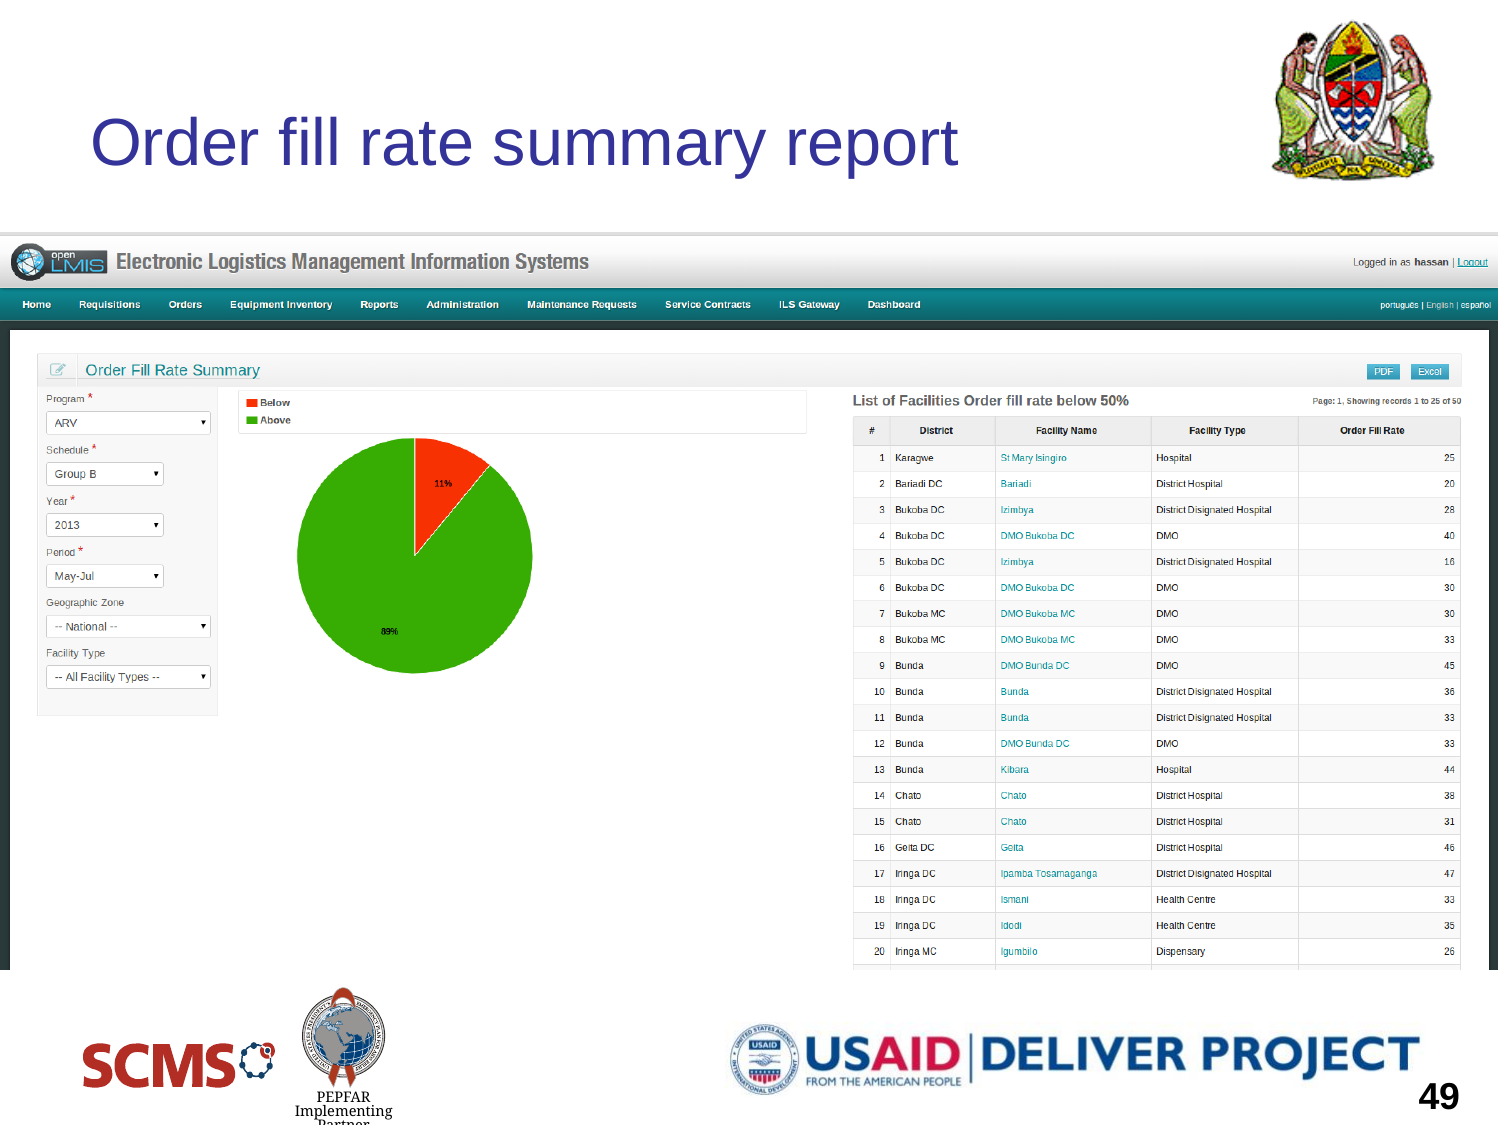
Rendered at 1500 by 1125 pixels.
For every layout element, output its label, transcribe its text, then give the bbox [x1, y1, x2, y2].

title Order fill rate summary report [75, 45, 1425, 230]
picture [725, 1022, 1425, 1097]
picture [1271, 15, 1438, 186]
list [0, 232, 1498, 970]
